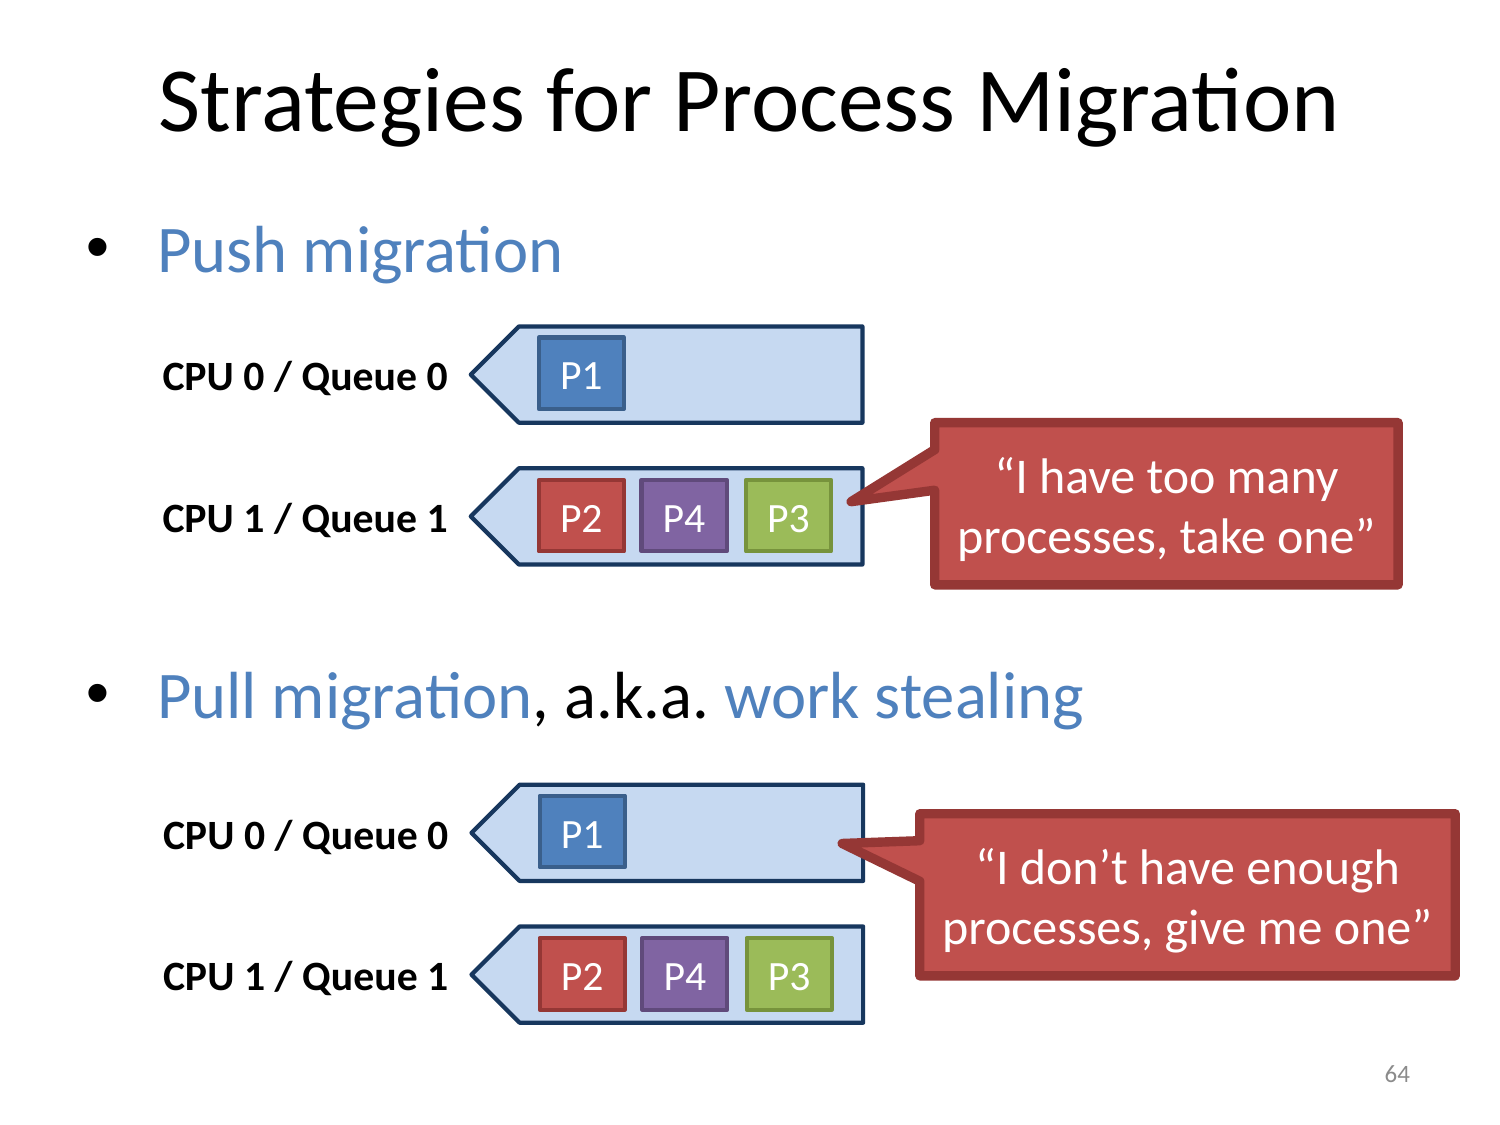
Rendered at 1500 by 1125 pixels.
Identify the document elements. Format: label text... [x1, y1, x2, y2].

text_box P4 [639, 478, 729, 553]
text_box “I have too many processes, take one” [849, 420, 1401, 587]
text_box CPU 0 / Queue 0 [148, 800, 464, 865]
list Push migration [70, 198, 1421, 307]
text_box P3 [744, 478, 833, 553]
text_box P3 [745, 936, 834, 1012]
text_box [469, 782, 866, 884]
text_box CPU 0 / Queue 0 [147, 341, 463, 407]
text_box [469, 924, 866, 1025]
text_box P2 [537, 478, 626, 553]
text_box [468, 324, 865, 425]
text_box [468, 466, 865, 567]
text_box P1 [537, 335, 626, 411]
text_box P4 [640, 936, 729, 1012]
text_box CPU 1 / Queue 1 [148, 941, 464, 1007]
text_box Pull migration, a.k.a. work stealing [70, 644, 1421, 754]
text_box P1 [538, 794, 627, 869]
text_box CPU 1 / Queue 1 [147, 483, 463, 549]
text_box “I don’t have enough processes, give me one” [840, 811, 1458, 978]
title Strategies for Process Migration [75, 1, 1425, 189]
slide_number 64 [1074, 1042, 1425, 1103]
text_box P2 [538, 936, 627, 1012]
